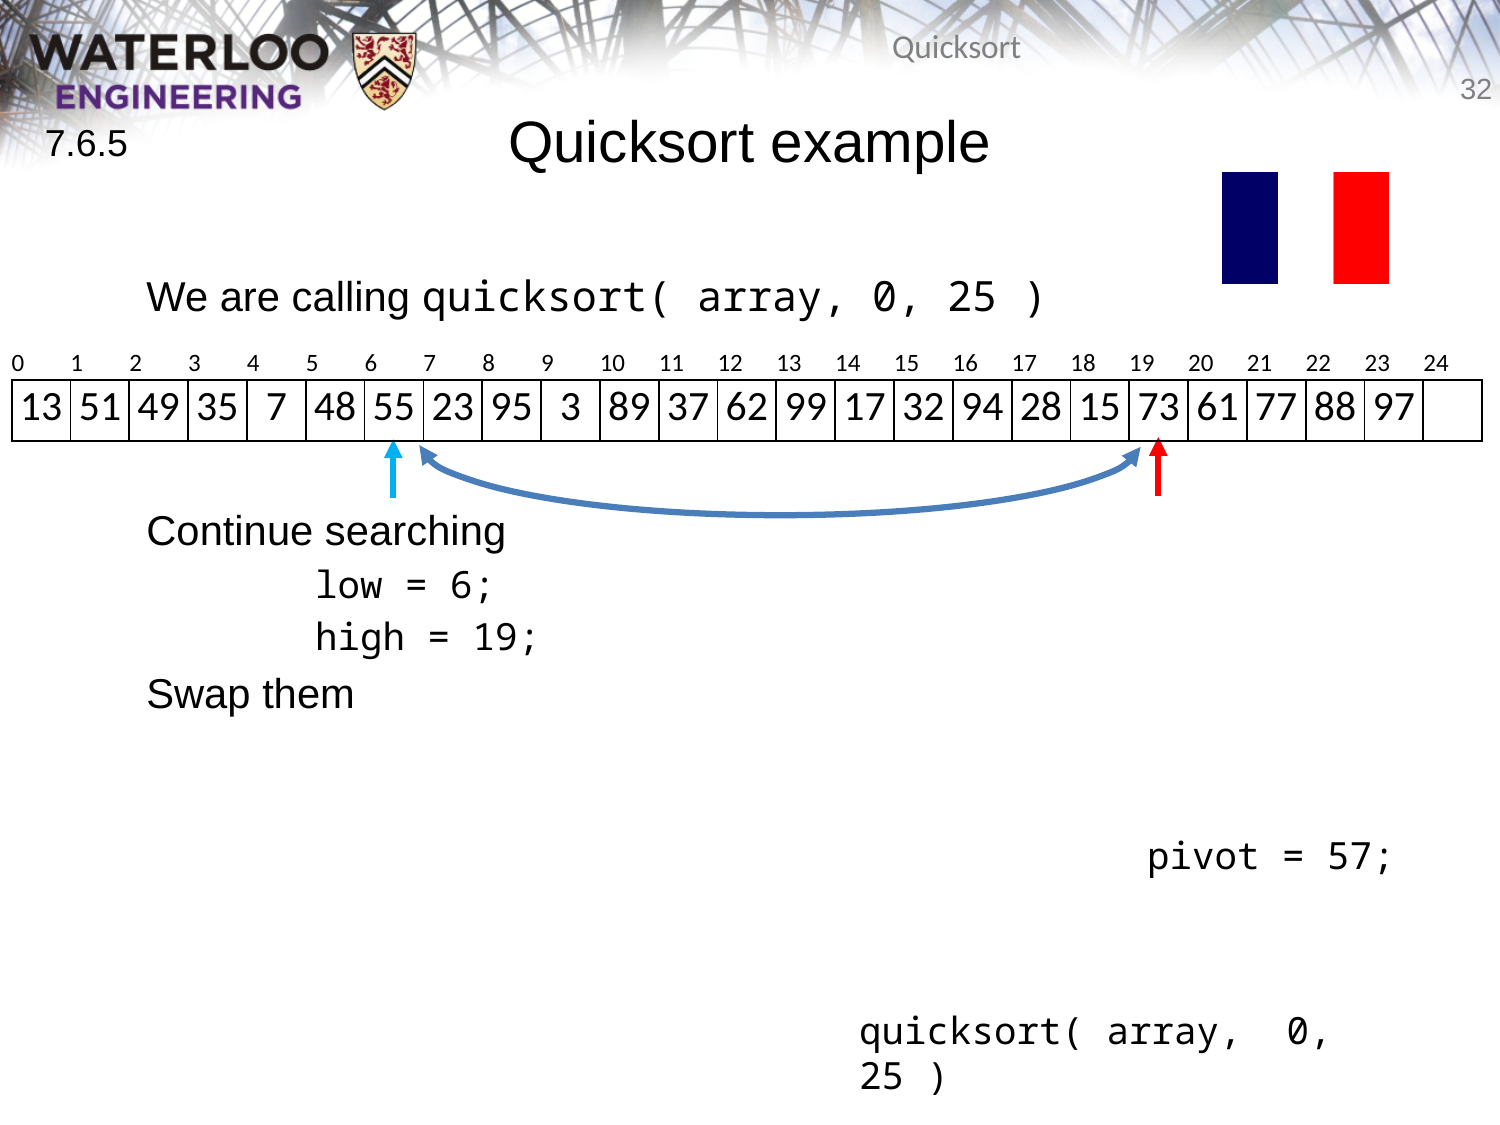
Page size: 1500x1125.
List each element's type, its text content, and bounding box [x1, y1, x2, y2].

table_cell 73 [1130, 381, 1187, 440]
table_header 5 [306, 350, 365, 379]
table_header 14 [835, 350, 894, 379]
table_header 21 [1247, 350, 1306, 379]
table_header 2 [129, 350, 188, 379]
table_header 0 [12, 350, 71, 379]
title Quicksort example [74, 44, 1426, 233]
table_cell 61 [1189, 381, 1246, 440]
table_header 20 [1188, 350, 1247, 379]
table_cell 32 [895, 381, 952, 440]
table_cell 28 [1013, 381, 1070, 440]
table_header 1 [71, 350, 129, 379]
table_cell 88 [1307, 381, 1364, 440]
table_cell 13 [13, 381, 70, 440]
table_cell 35 [189, 381, 246, 440]
table_header 15 [894, 350, 953, 379]
table_cell 49 [130, 381, 187, 440]
table_header 17 [1012, 350, 1070, 379]
table_header 9 [541, 350, 600, 379]
table_cell 23 [424, 381, 481, 440]
table_header 16 [953, 350, 1012, 379]
table_header 24 [1423, 350, 1482, 379]
table_header 23 [1365, 350, 1423, 379]
text_box quicksort( array, 0, 25 ) [844, 999, 1447, 1105]
table_cell 37 [660, 381, 717, 440]
table_cell 94 [954, 381, 1011, 440]
list We are calling quicksort( array, 0, 25 ) Continue searching low = 6; high = 19; Swap them [74, 442, 1426, 1006]
table_header 6 [365, 350, 423, 379]
text_box pivot = 57; [1132, 824, 1410, 885]
table_header 19 [1129, 350, 1188, 379]
table_cell 77 [1248, 381, 1305, 440]
table_cell 48 [307, 381, 364, 440]
picture [0, 0, 1500, 1125]
table_header 11 [659, 350, 718, 379]
table_header 3 [188, 350, 247, 379]
table_cell 99 [777, 381, 834, 440]
text_box [419, 442, 1141, 516]
table_cell 95 [483, 381, 540, 440]
table_cell 17 [836, 381, 893, 440]
table_header 7 [423, 350, 482, 379]
table_cell 3 [542, 381, 599, 440]
table_cell [1424, 381, 1481, 440]
table_header 22 [1306, 350, 1365, 379]
list We are calling quicksort( array, 0, 25 ) Continue searching low = 6; high = 19; Swap them [74, 262, 1426, 350]
table_header 13 [776, 350, 835, 379]
table_header 12 [718, 350, 776, 379]
table_cell 7 [248, 381, 305, 440]
table_cell 89 [601, 381, 658, 440]
table_header 18 [1070, 350, 1129, 379]
table_cell 55 [365, 381, 423, 440]
table_header 4 [247, 350, 306, 379]
table_cell 97 [1365, 381, 1422, 440]
table_cell 51 [71, 381, 128, 440]
table_cell 15 [1071, 381, 1128, 440]
table_header 10 [600, 350, 659, 379]
text_box 7.6.5 [30, 111, 143, 172]
table_header 8 [482, 350, 541, 379]
table_cell 62 [718, 381, 775, 440]
